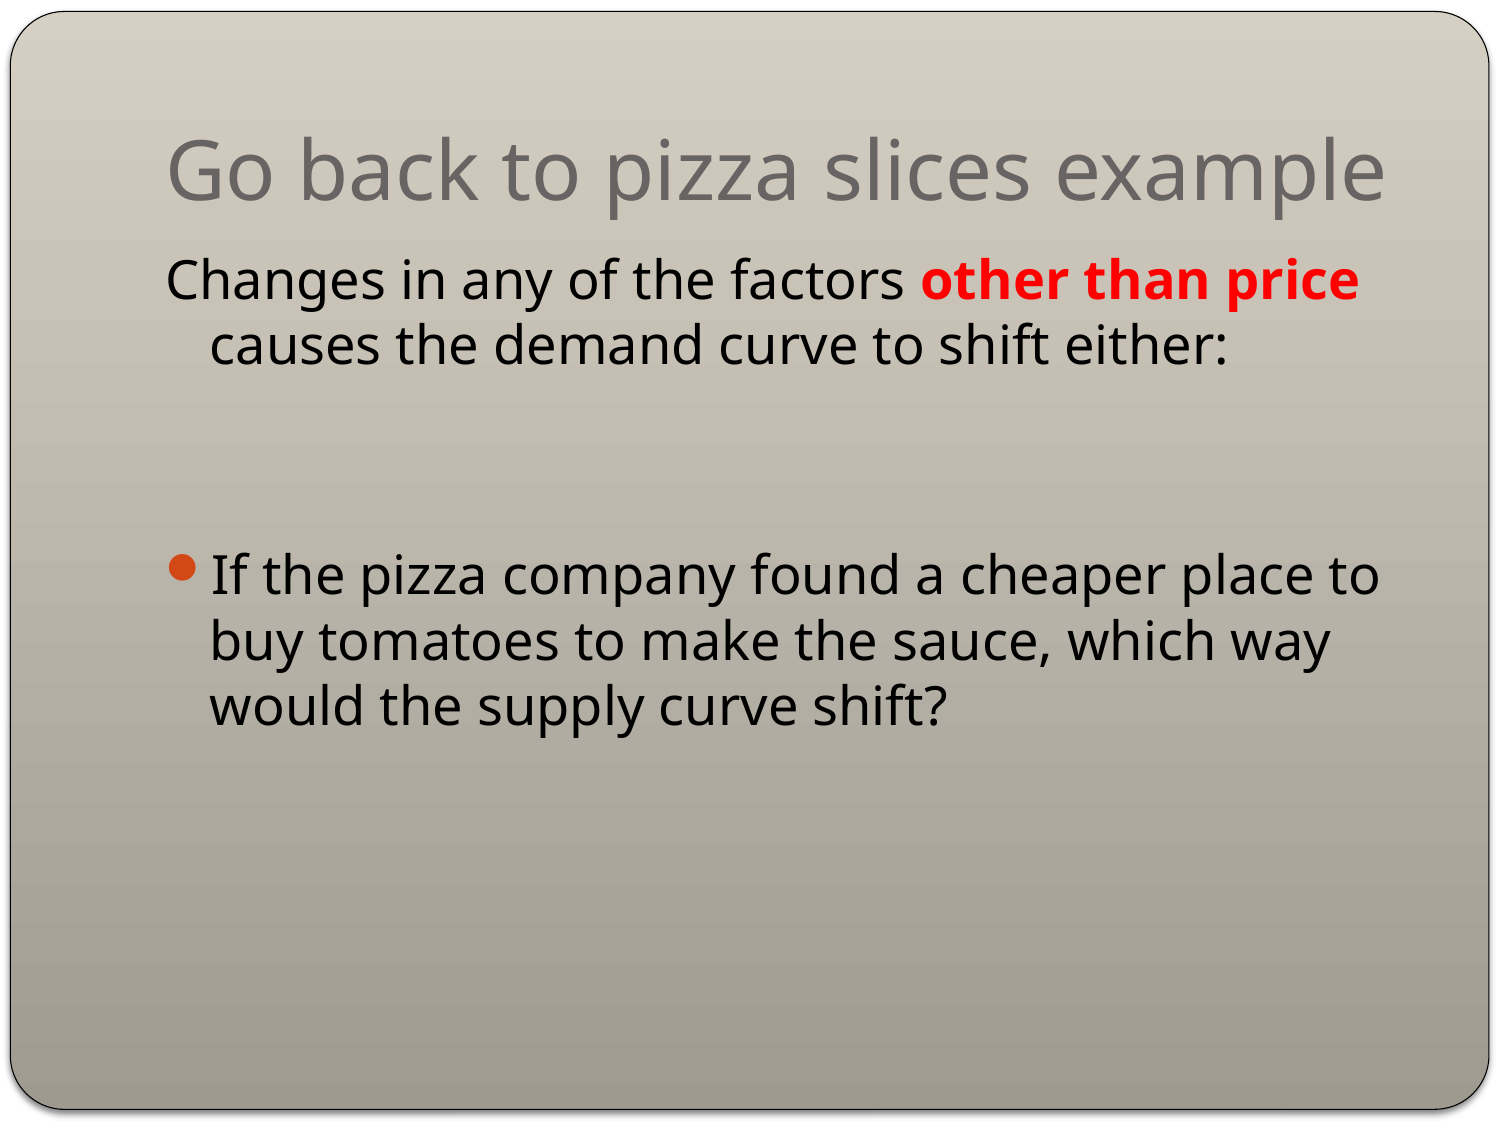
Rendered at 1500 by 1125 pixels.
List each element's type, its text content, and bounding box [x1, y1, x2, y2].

list Changes in any of the factors other than price causes the demand curve to shift either: If the pizza company found a cheaper place to buy tomatoes to make the sauce, which way would the supply curve shift? [149, 237, 1426, 988]
title Go back to pizza slices example [149, 44, 1426, 233]
